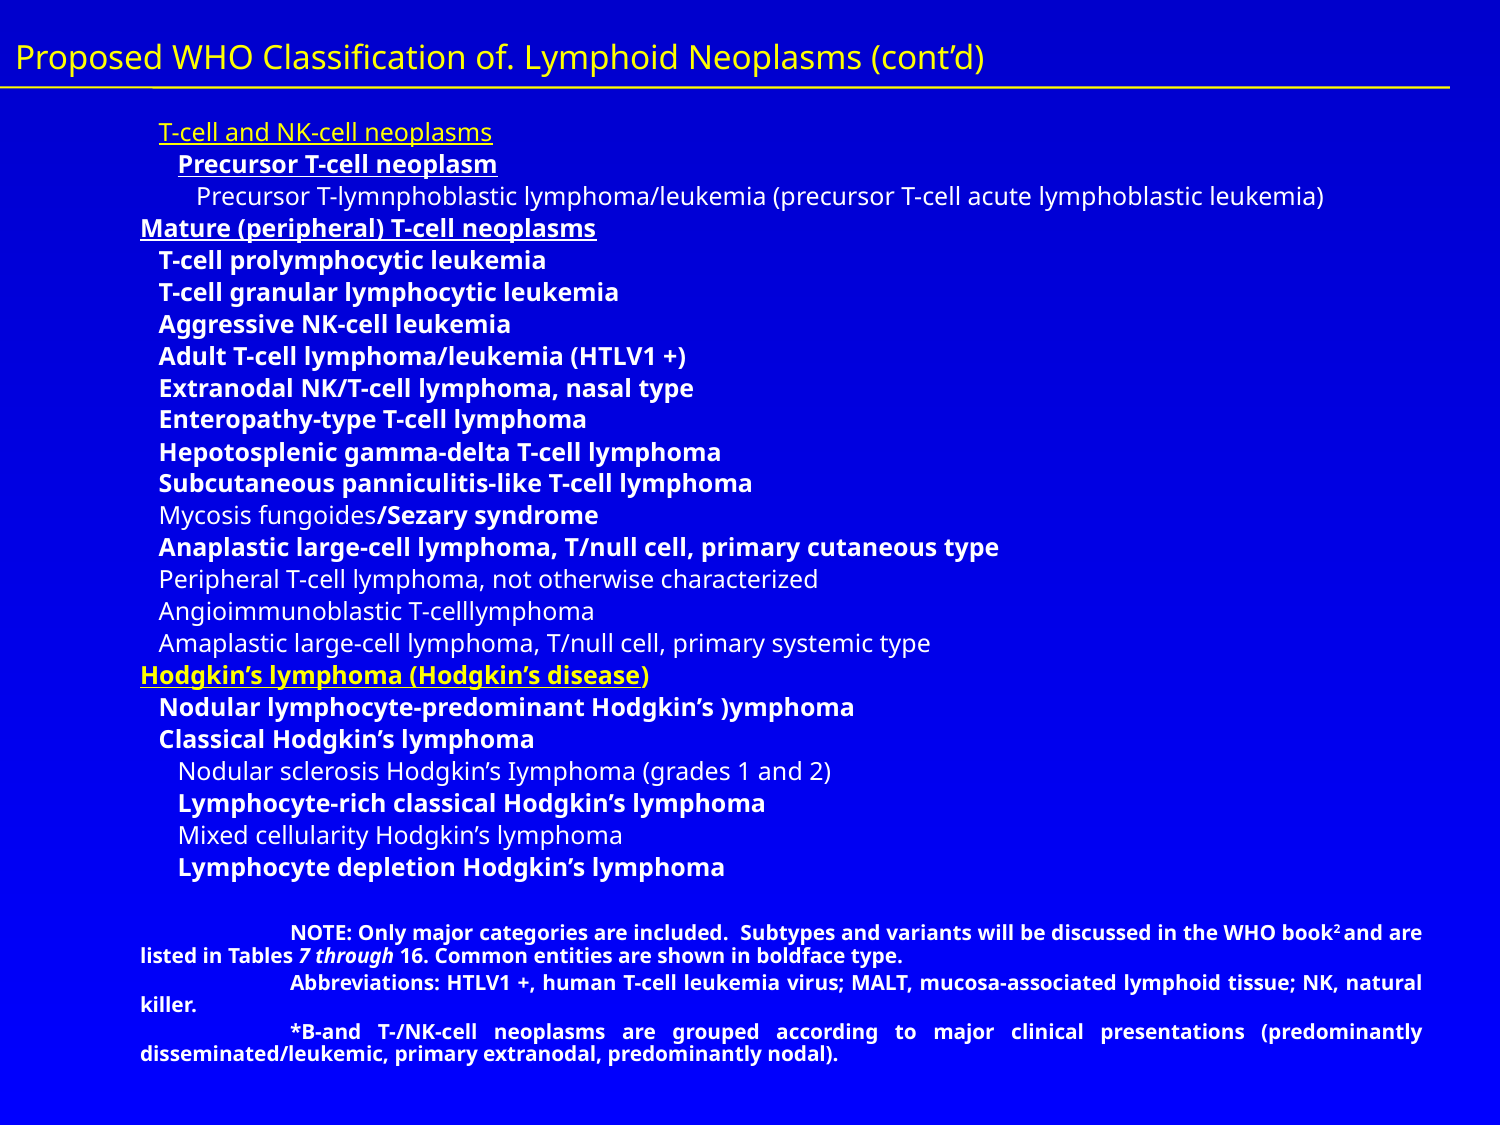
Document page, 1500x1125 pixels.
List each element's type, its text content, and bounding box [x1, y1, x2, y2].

title Proposed WHO Classification of. Lymphoid Neoplasms (cont’d) [0, 24, 1276, 87]
list T-cell and NK-cell neoplasms Precursor T-cell neoplasm Precursor T-lymnphoblastic lymphoma/leukemia (precursor T-cell acute lymphoblastic leukemia) Mature (peripheral) T-cell neoplasms T-cell prolymphocytic leukemia T-cell granular lymphocytic leukemia Aggressive NK-cell leukemia Adult T-cell lymphoma/leukemia (HTLV1 +) Extranodal NK/T-cell lymphoma, nasal type Enteropathy-type T-cell lymphoma Hepotosplenic gamma-delta T-cell lymphoma Subcutaneous panniculitis-like T-cell lymphoma Mycosis fungoides/Sezary syndrome Anaplastic large-cell lymphoma, T/null cell, primary cutaneous type Peripheral T-cell lymphoma, not otherwise characterized Angioimmunoblastic T-celllymphoma Amaplastic large-cell lymphoma, T/null cell, primary systemic type Hodgkin’s lymphoma (Hodgkin’s disease) Nodular lymphocyte-predominant Hodgkin’s )ymphoma Classical Hodgkin’s lymphoma Nodular sclerosis Hodgkin’s Iymphoma (grades 1 and 2) Lymphocyte-rich classical Hodgkin’s lymphoma Mixed cellularity Hodgkin’s lymphoma Lymphocyte depletion Hodgkin’s lymphoma NOTE: Only major categories are included. Subtypes and variants will be discussed in the WHO book2 and are listed in Tables 7 through 16. Common entities are shown in boldface type. Abbreviations: HTLV1 +, human T-cell leukemia virus; MALT, mucosa­-associated lymphoid tissue; NK, natural killer. *B-and T-/NK-cell neoplasms are grouped according to major clinical presentations (predominantly disseminated/leukemic, primary extranodal, predominantly nodal). [124, 112, 1438, 1125]
